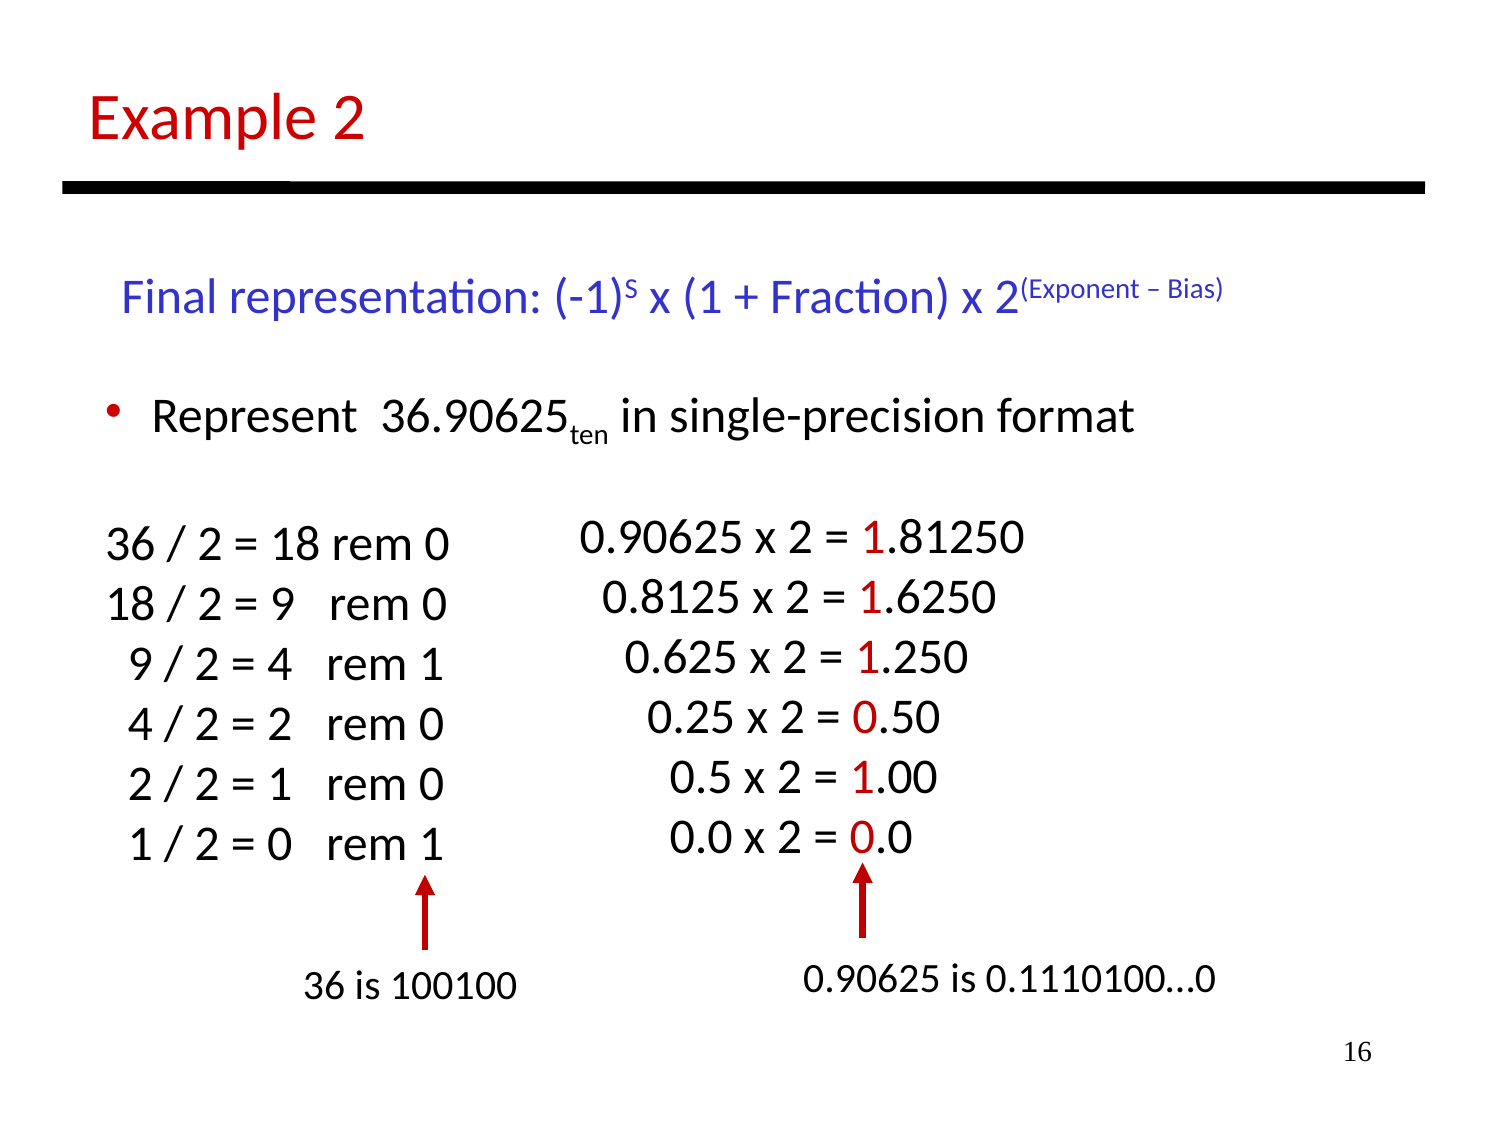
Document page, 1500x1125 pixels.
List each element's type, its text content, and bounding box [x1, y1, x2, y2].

slide_number 16 [1074, 1025, 1388, 1100]
text_box 0.90625 is 0.1110100…0 [788, 943, 1232, 1009]
text_box 0.90625 x 2 = 1.81250 0.8125 x 2 = 1.6250 0.625 x 2 = 1.250 0.25 x 2 = 0.50 0.5 x 2 = 1.00 0.0 x 2 = 0.0 [564, 495, 1040, 871]
text_box Example 2 [74, 65, 382, 160]
text_box 36 is 100100 [288, 950, 533, 1015]
text_box Final representation: (-1)S x (1 + Fraction) x 2(Exponent – Bias) [106, 256, 1240, 332]
text_box Represent 36.90625ten in single-precision format 36 / 2 = 18 rem 0 18 / 2 = 9 rem 0 9 / 2 = 4 rem 1 4 / 2 = 2 rem 0 2 / 2 = 1 rem 0 1 / 2 = 0 rem 1 [90, 374, 1151, 878]
